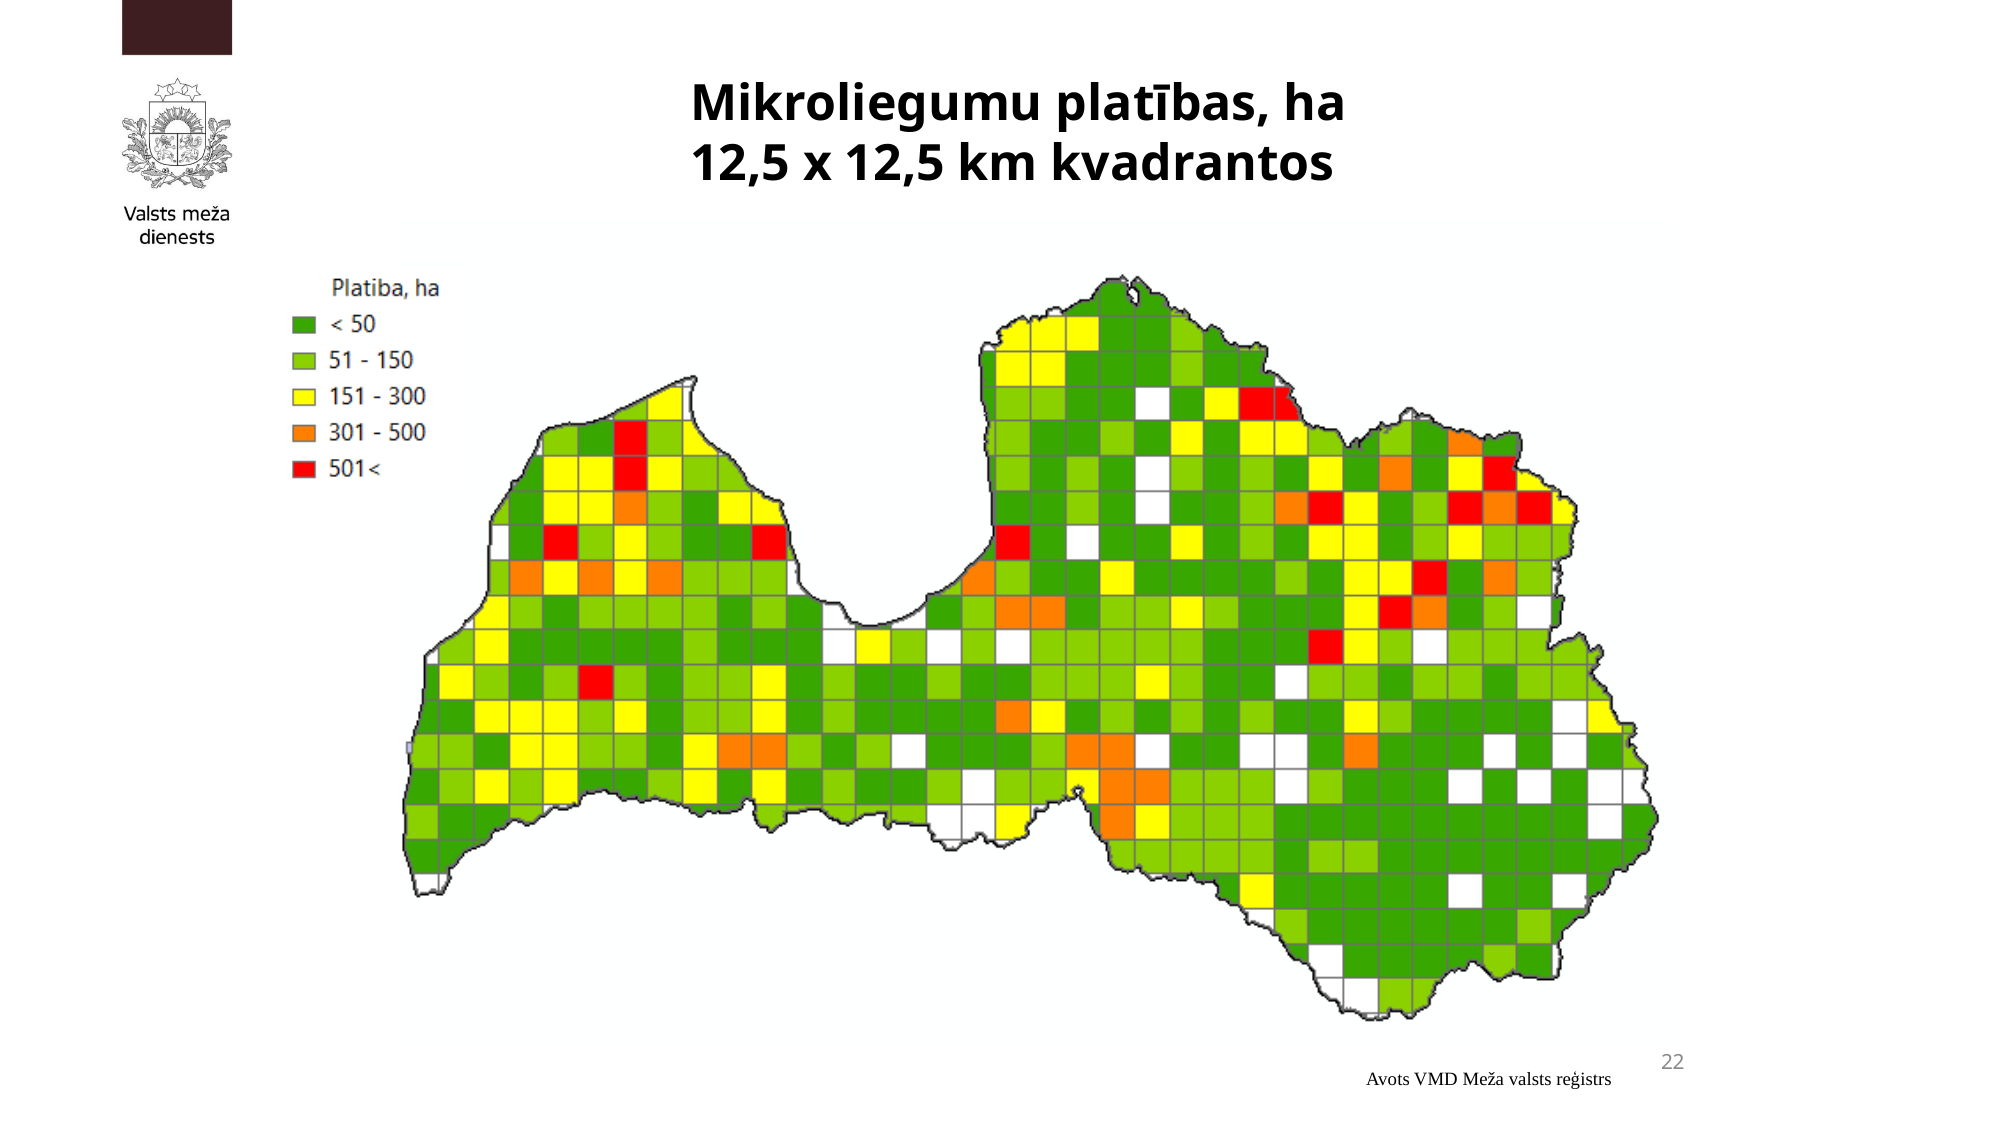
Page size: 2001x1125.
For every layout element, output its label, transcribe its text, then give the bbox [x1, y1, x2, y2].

slide_number 22 [1637, 1037, 1700, 1088]
title Mikroliegumu platības, ha 12,5 x 12,5 km kvadrantos [675, 62, 1675, 220]
picture [15, 0, 1676, 1048]
text_box Avots VMD Meža valsts reģistrs [1351, 1059, 1638, 1097]
